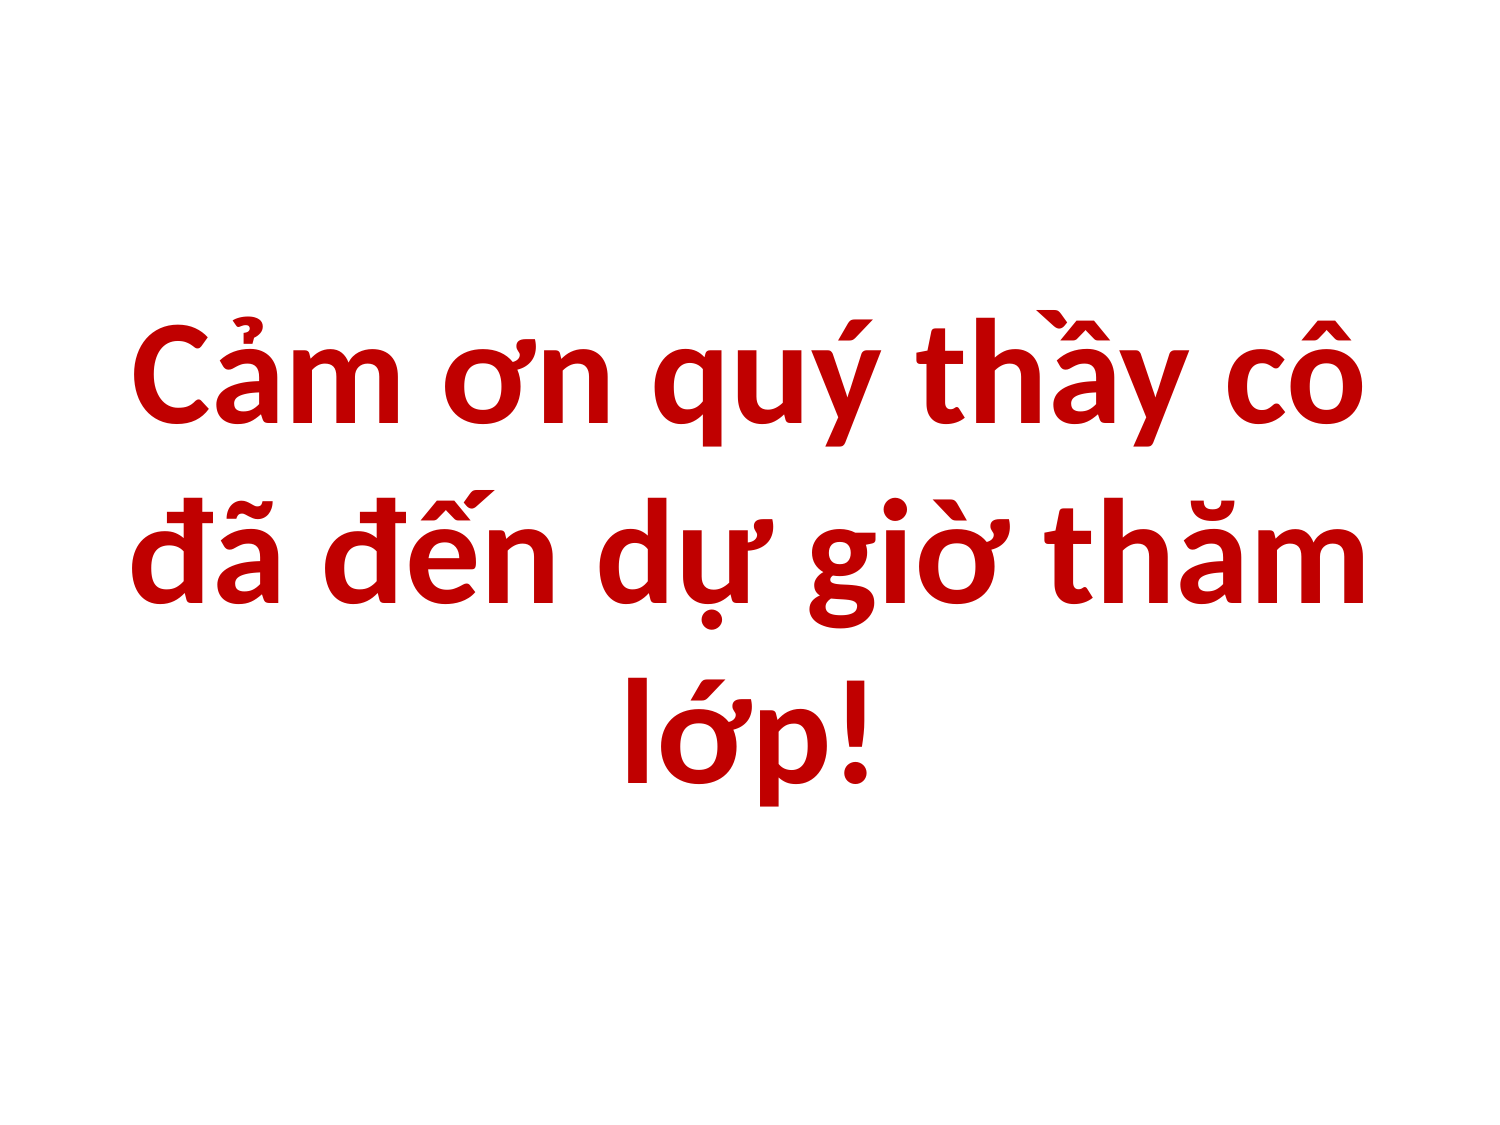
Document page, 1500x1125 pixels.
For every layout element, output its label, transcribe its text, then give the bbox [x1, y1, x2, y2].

title Cảm ơn quý thầy cô đã đến dự giờ thăm lớp! [75, 450, 1425, 638]
